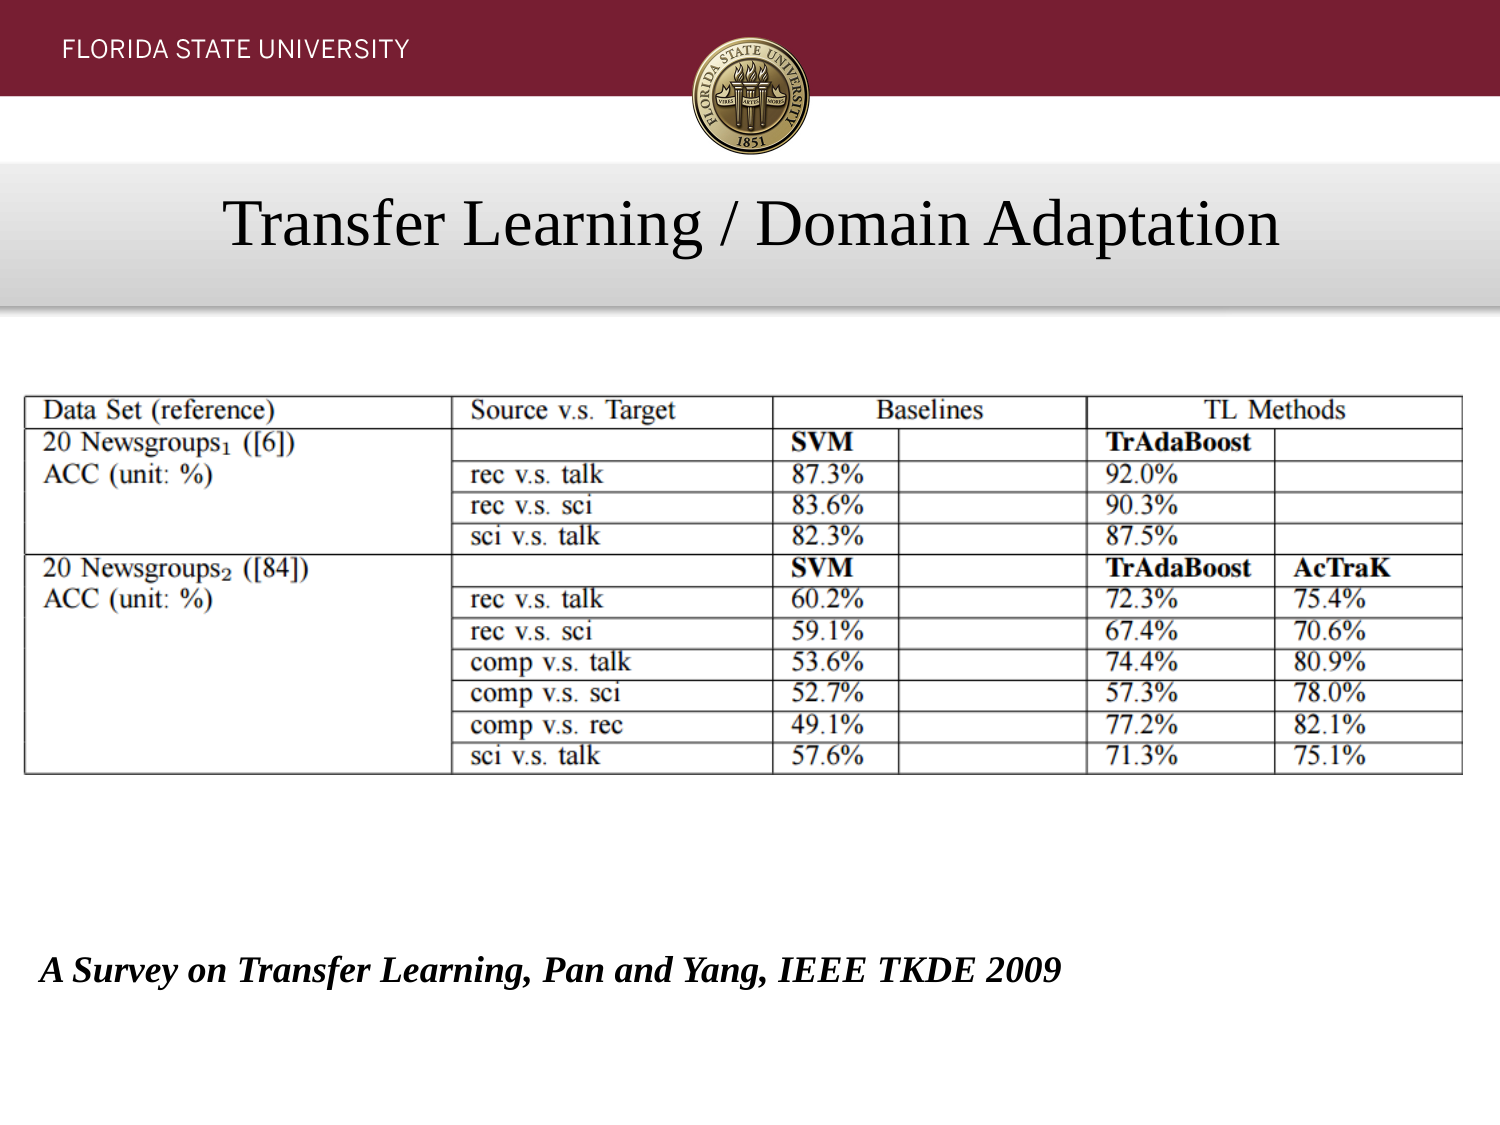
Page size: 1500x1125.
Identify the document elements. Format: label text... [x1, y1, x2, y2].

picture [0, 0, 1500, 163]
text_box A Survey on Transfer Learning, Pan and Yang, IEEE TKDE 2009 [24, 937, 1488, 998]
text_box Transfer Learning / Domain Adaptation [0, 163, 1500, 308]
picture [0, 308, 1500, 1125]
